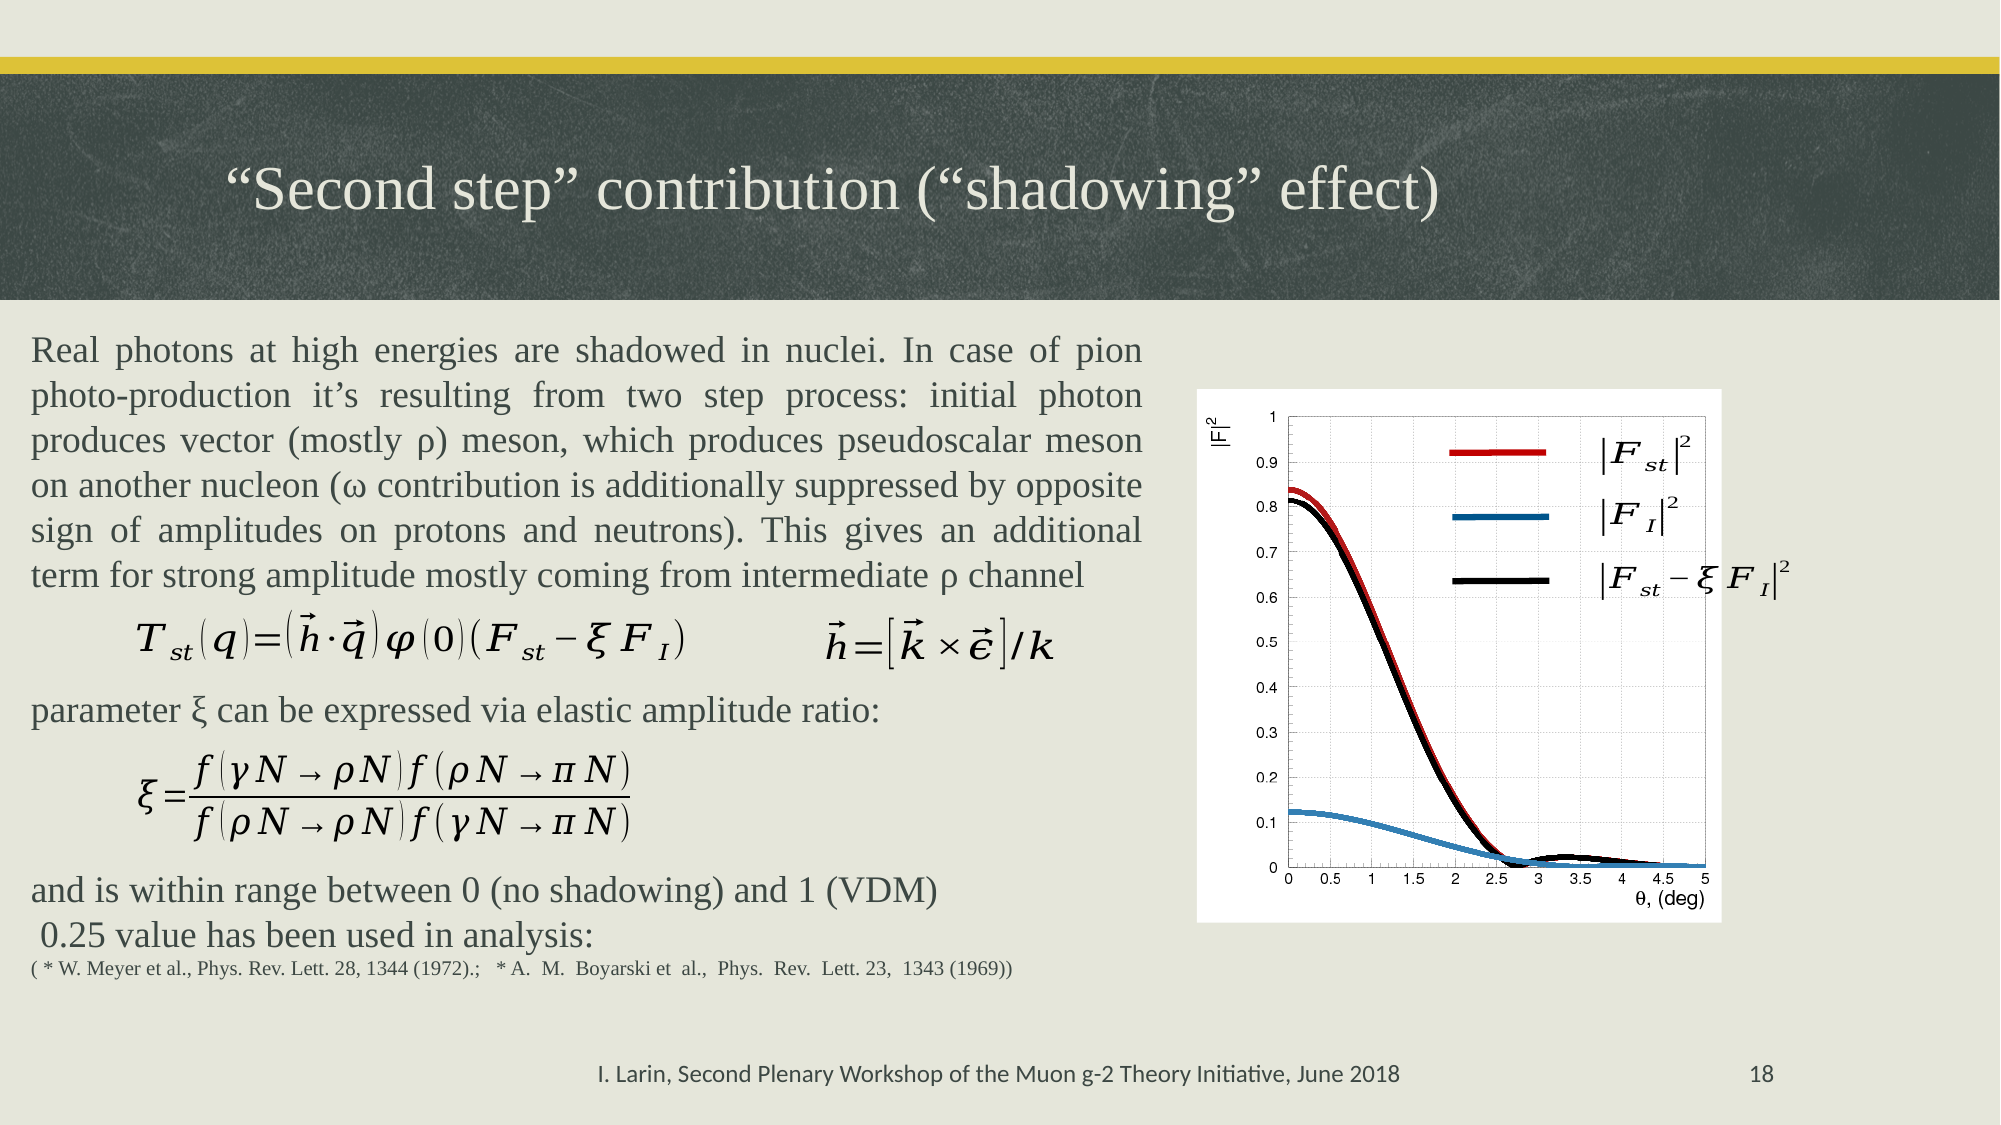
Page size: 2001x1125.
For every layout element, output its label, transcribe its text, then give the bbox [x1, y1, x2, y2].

footer I. Larin, Second Plenary Workshop of the Muon g-2 Theory Initiative, June 2018 [533, 1042, 1466, 1103]
picture [0, 74, 2000, 300]
title “Second step” contribution (“shadowing” effect) [210, 76, 1790, 300]
slide_number 18 [1466, 1042, 1790, 1103]
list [1198, 360, 1761, 923]
